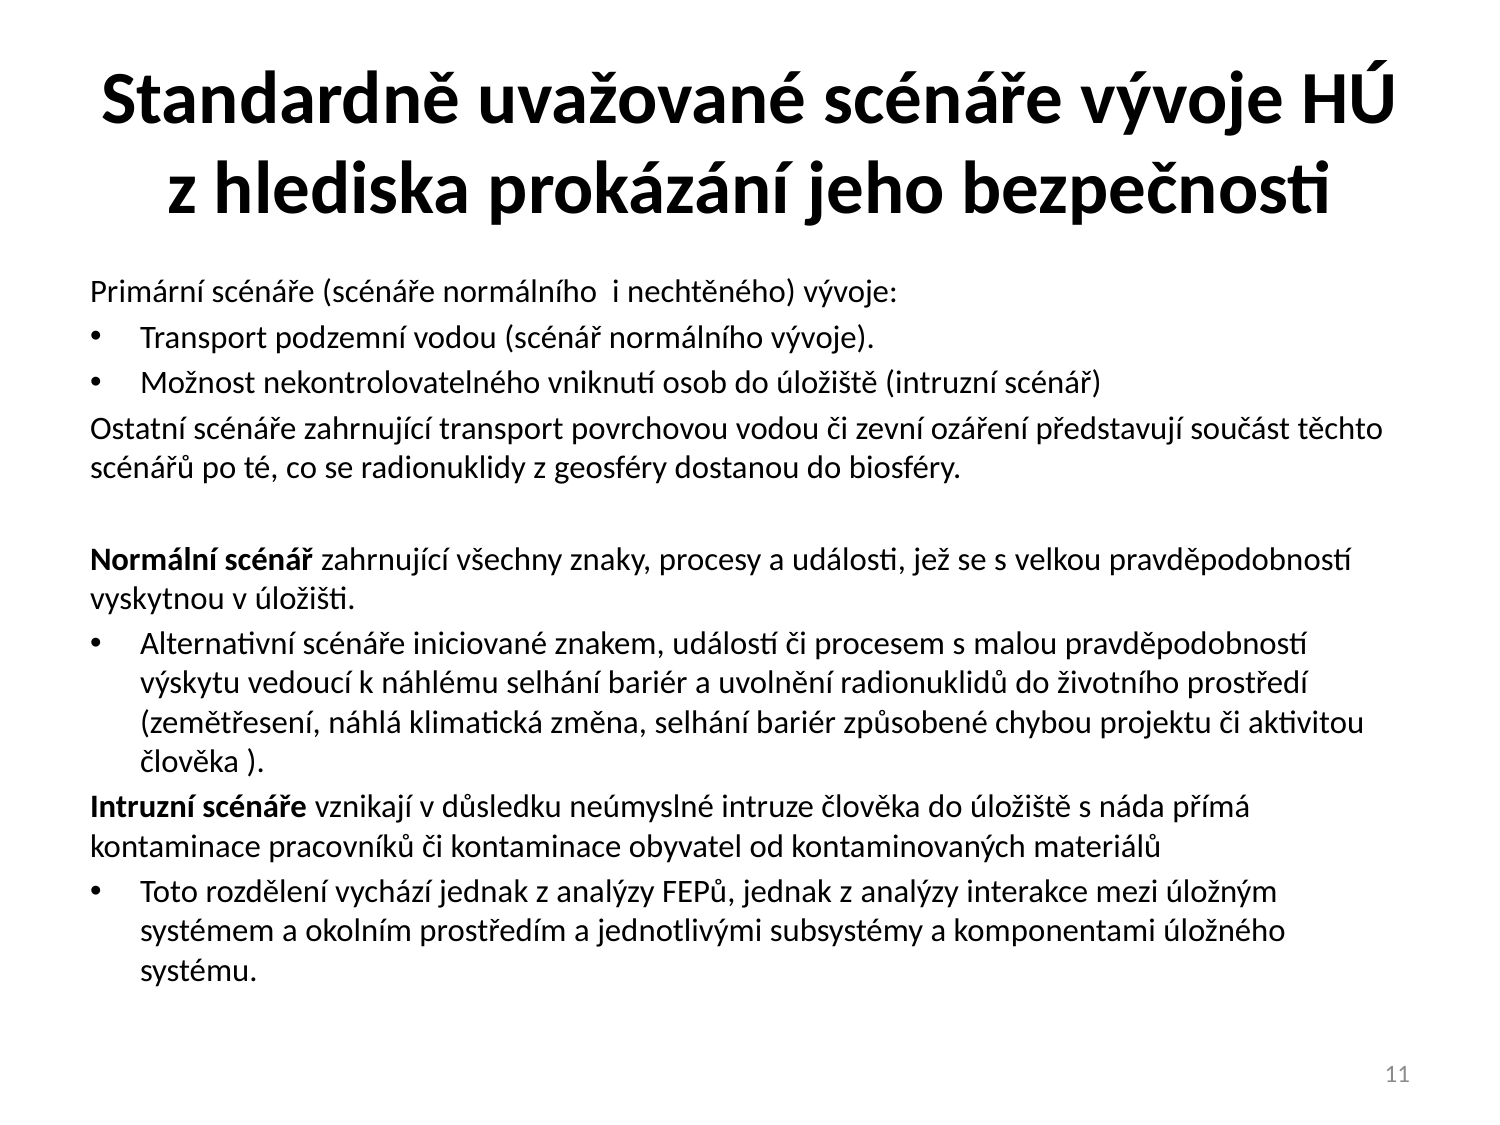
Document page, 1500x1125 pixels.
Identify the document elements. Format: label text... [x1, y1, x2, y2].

slide_number 11 [1074, 1042, 1425, 1103]
list Primární scénáře (scénáře normálního i nechtěného) vývoje: Transport podzemní vodou (scénář normálního vývoje). Možnost nekontrolovatelného vniknutí osob do úložiště (intruzní scénář) Ostatní scénáře zahrnující transport povrchovou vodou či zevní ozáření představují součást těchto scénářů po té, co se radionuklidy z geosféry dostanou do biosféry. Normální scénář zahrnující všechny znaky, procesy a události, jež se s velkou pravděpodobností vyskytnou v úložišti. Alternativní scénáře iniciované znakem, událostí či procesem s malou pravděpodobností výskytu vedoucí k náhlému selhání bariér a uvolnění radionuklidů do životního prostředí (zemětřesení, náhlá klimatická změna, selhání bariér způsobené chybou projektu či aktivitou člověka ). Intruzní scénáře vznikají v důsledku neúmyslné intruze člověka do úložiště s náda přímá kontaminace pracovníků či kontaminace obyvatel od kontaminovaných materiálů Toto rozdělení vychází jednak z analýzy FEPů, jednak z analýzy interakce mezi úložným systémem a okolním prostředím a jednotlivými subsystémy a komponentami úložného systému. [75, 262, 1425, 1005]
title Standardně uvažované scénáře vývoje HÚ z hlediska prokázání jeho bezpečnosti [75, 45, 1425, 233]
